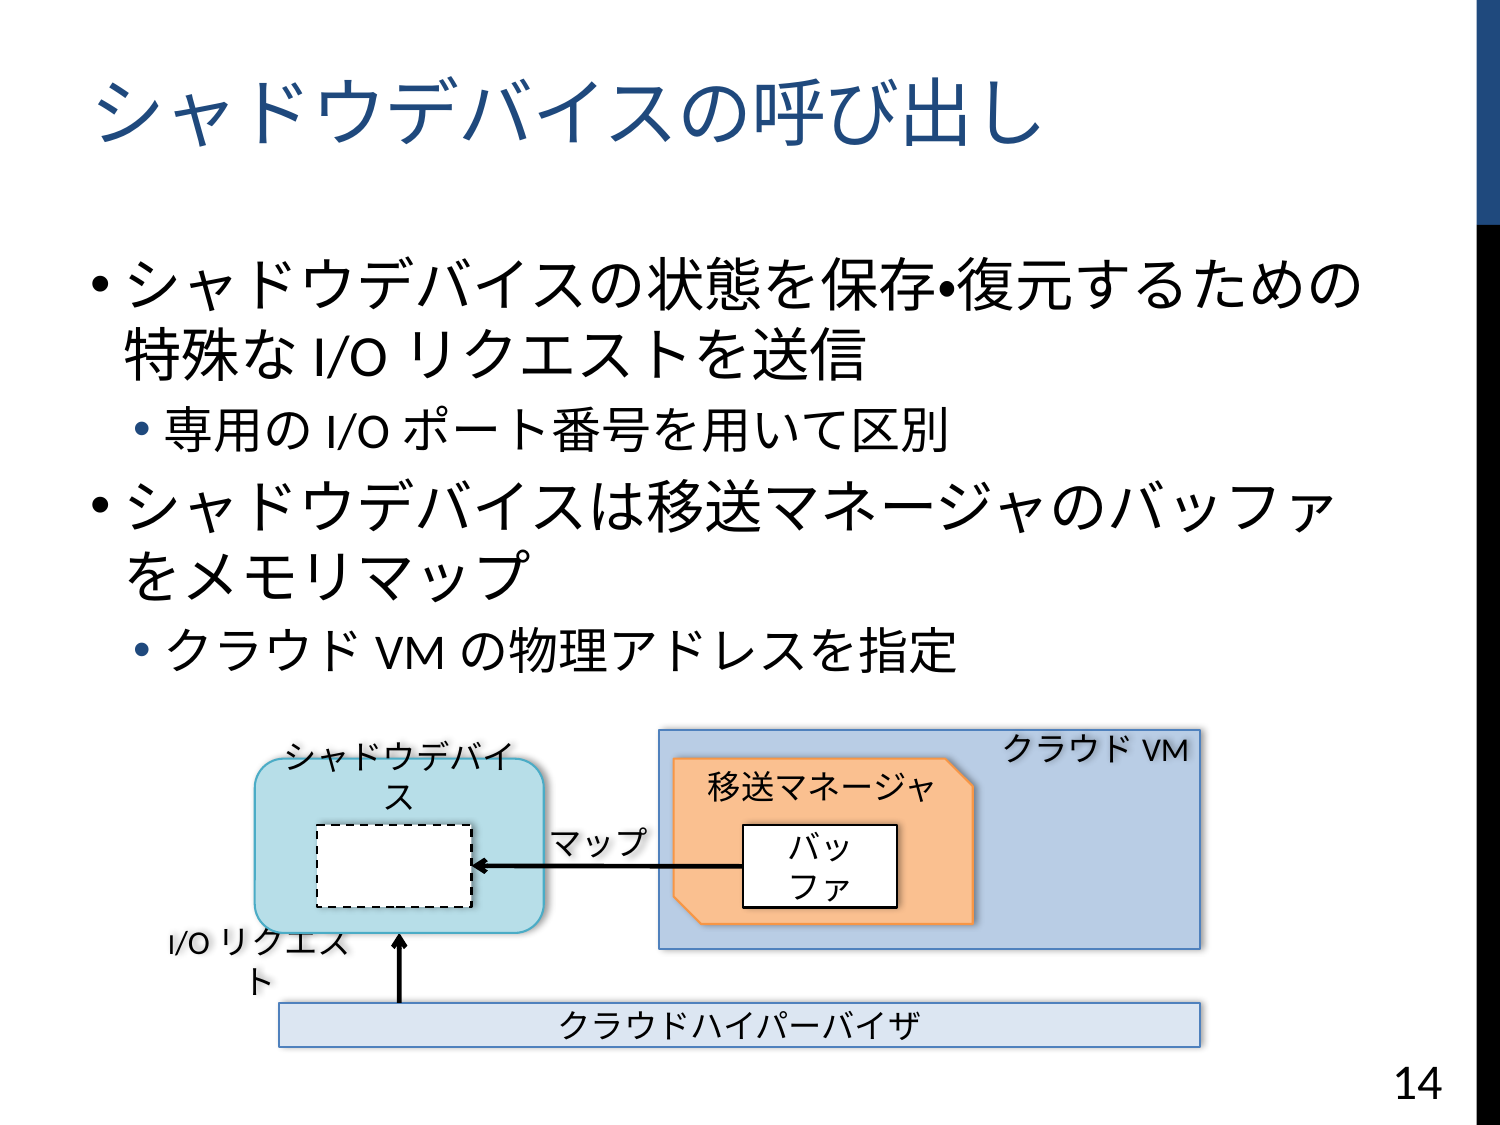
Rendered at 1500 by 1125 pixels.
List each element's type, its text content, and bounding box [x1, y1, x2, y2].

title シャドウデバイスの呼び出し [75, 25, 1408, 196]
text_box クラウドハイパーバイザ [278, 1002, 1201, 1048]
slide_number 14 [1376, 1046, 1500, 1112]
text_box I/Oリクエスト [136, 943, 383, 979]
list シャドウデバイスの状態を保存・復元するための特殊なI/Oリクエストを送信 専用のI/Oポート番号を用いて区別 シャドウデバイスは移送マネージャのバッファをメモリマップ クラウドVMの物理アドレスを指定 [75, 240, 1408, 1005]
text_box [254, 729, 1219, 950]
